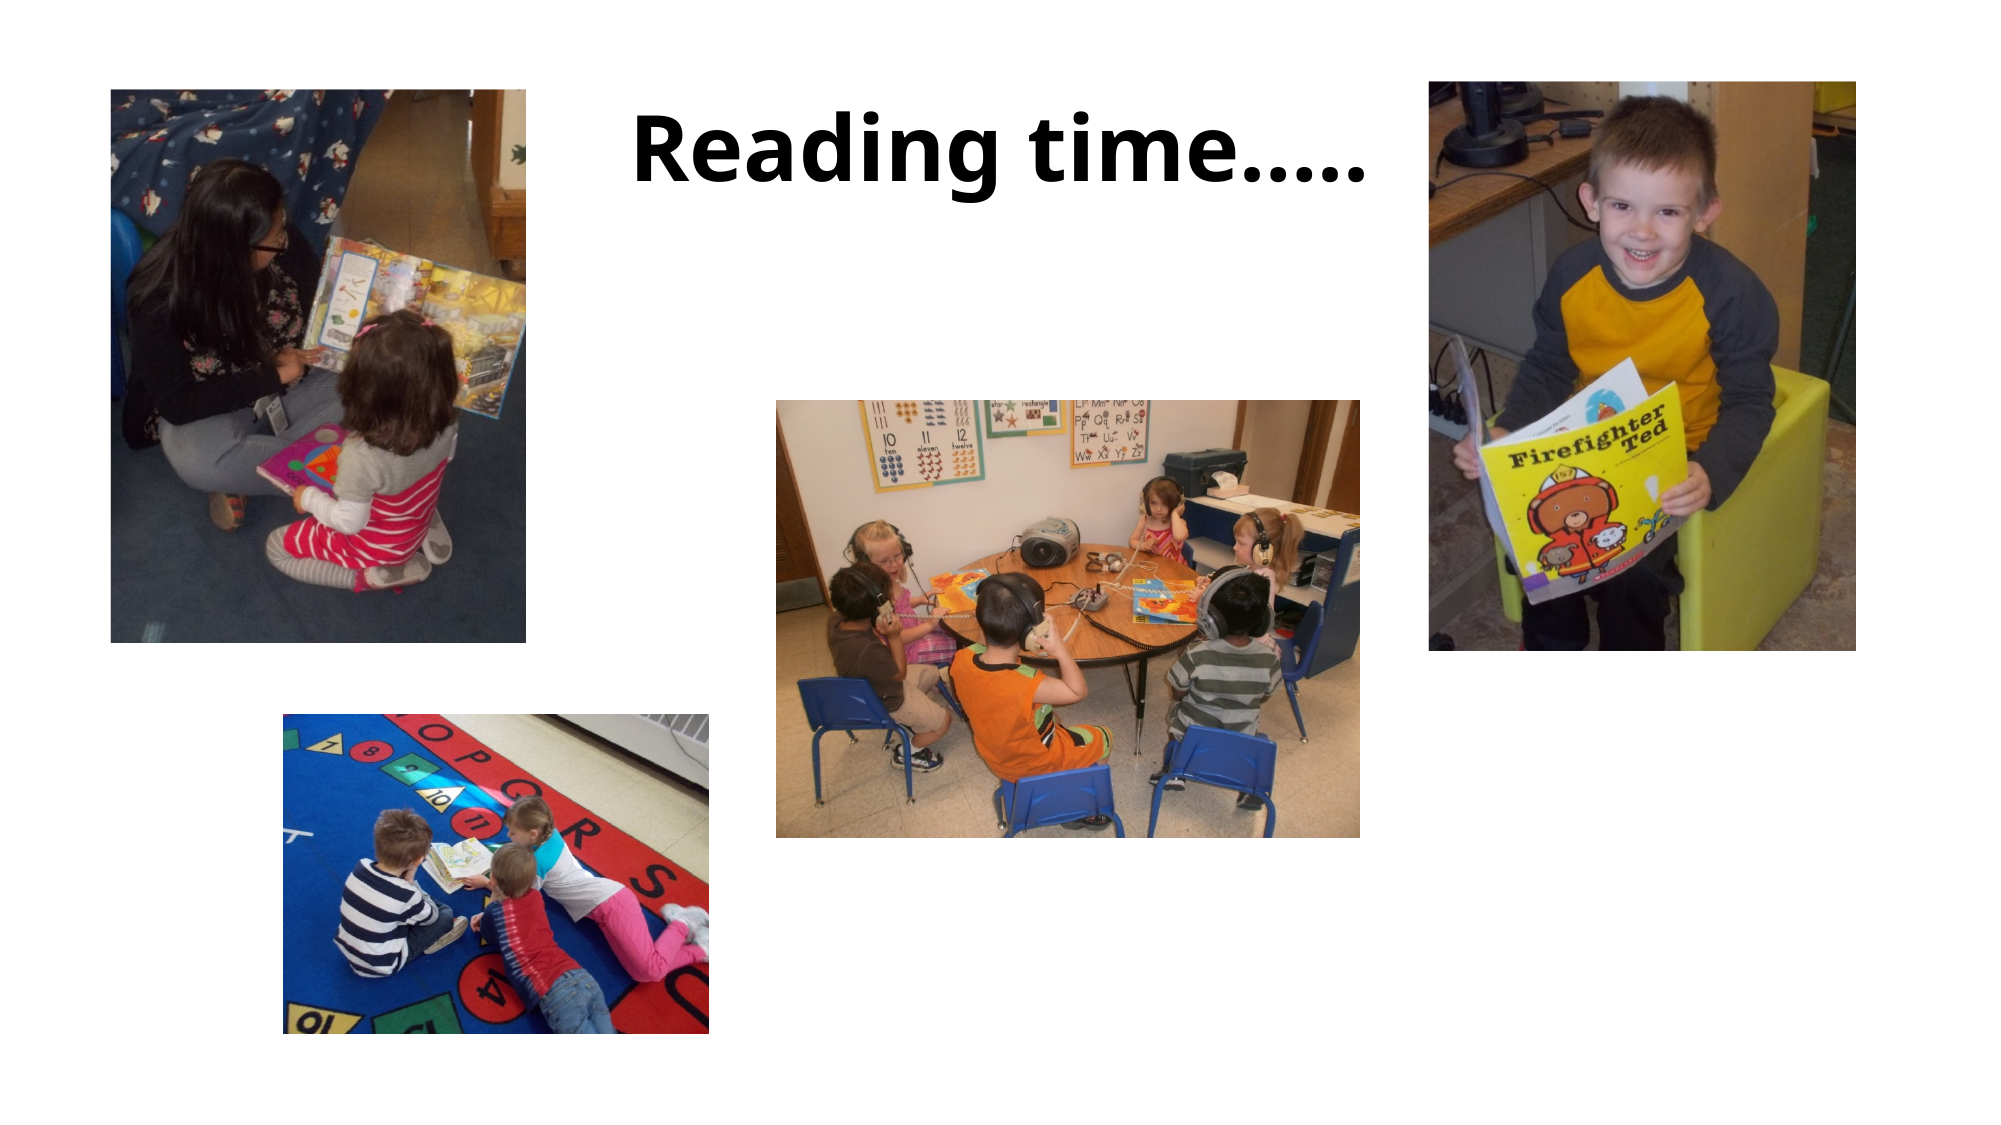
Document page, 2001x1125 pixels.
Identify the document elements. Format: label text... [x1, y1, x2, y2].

picture [283, 714, 709, 1034]
picture [111, 574, 526, 642]
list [40, 158, 595, 574]
picture [776, 82, 1927, 838]
picture [111, 90, 526, 158]
title Reading time….. [137, 43, 1863, 261]
